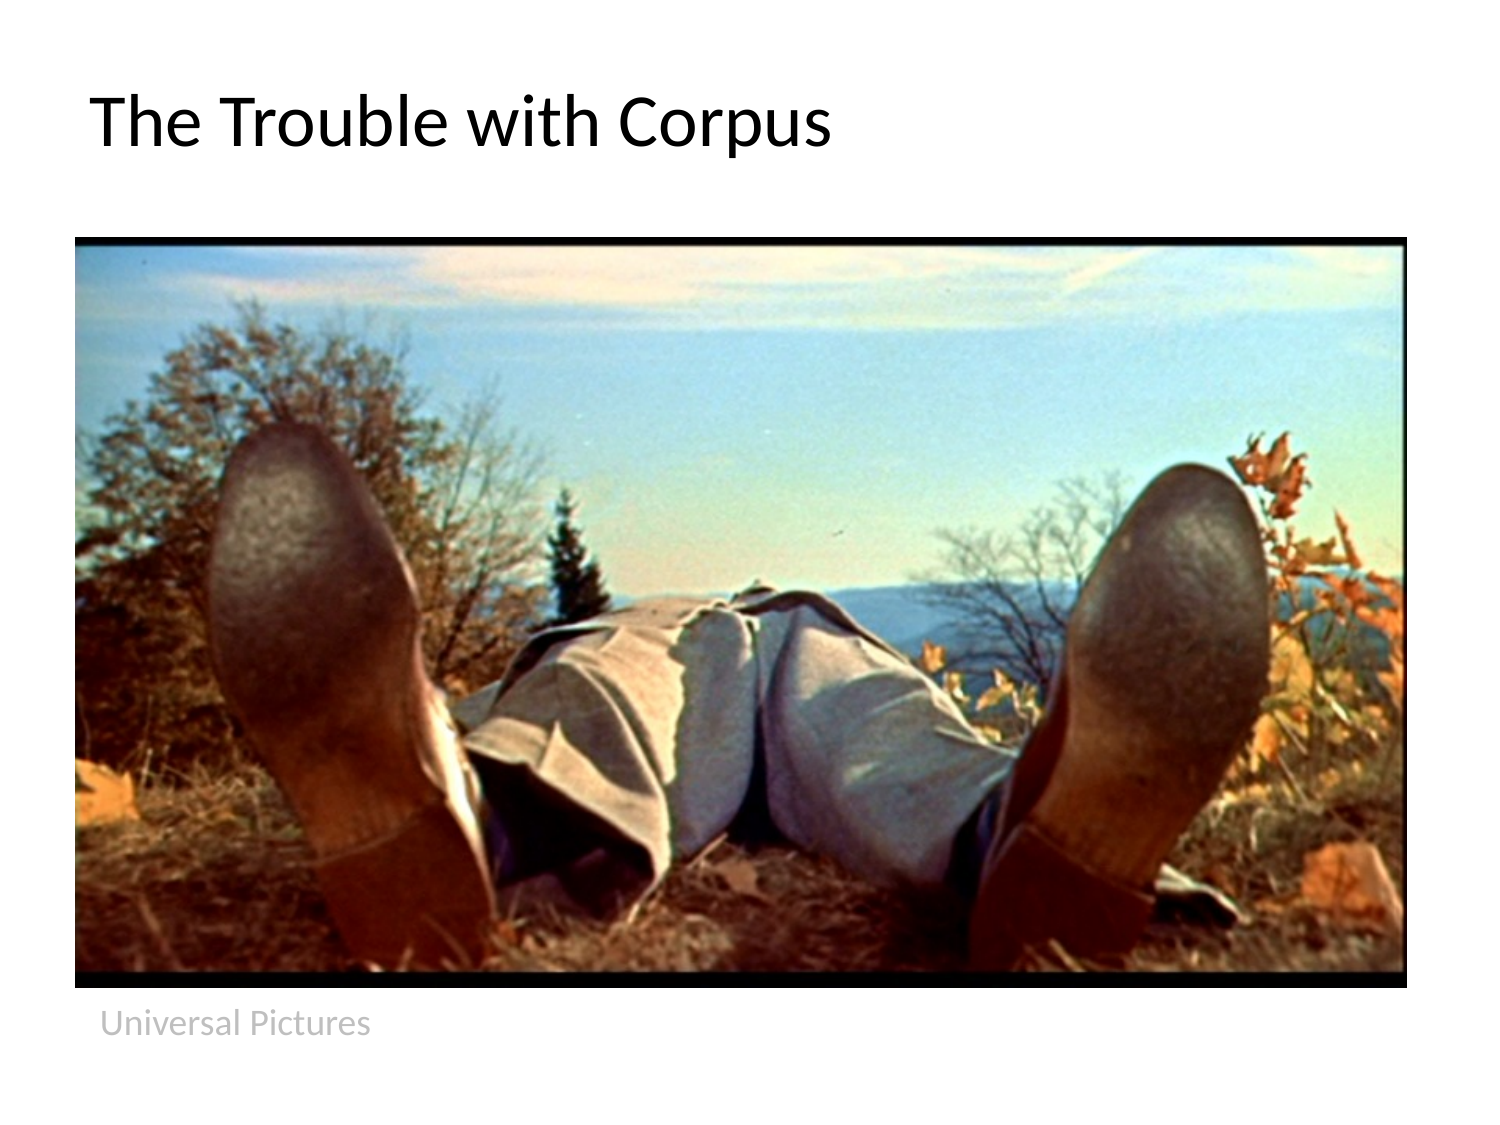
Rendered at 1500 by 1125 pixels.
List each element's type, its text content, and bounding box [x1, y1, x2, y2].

picture [74, 237, 1407, 988]
text_box Universal Pictures [76, 996, 387, 1051]
text_box The Trouble with Corpus [74, 64, 888, 170]
